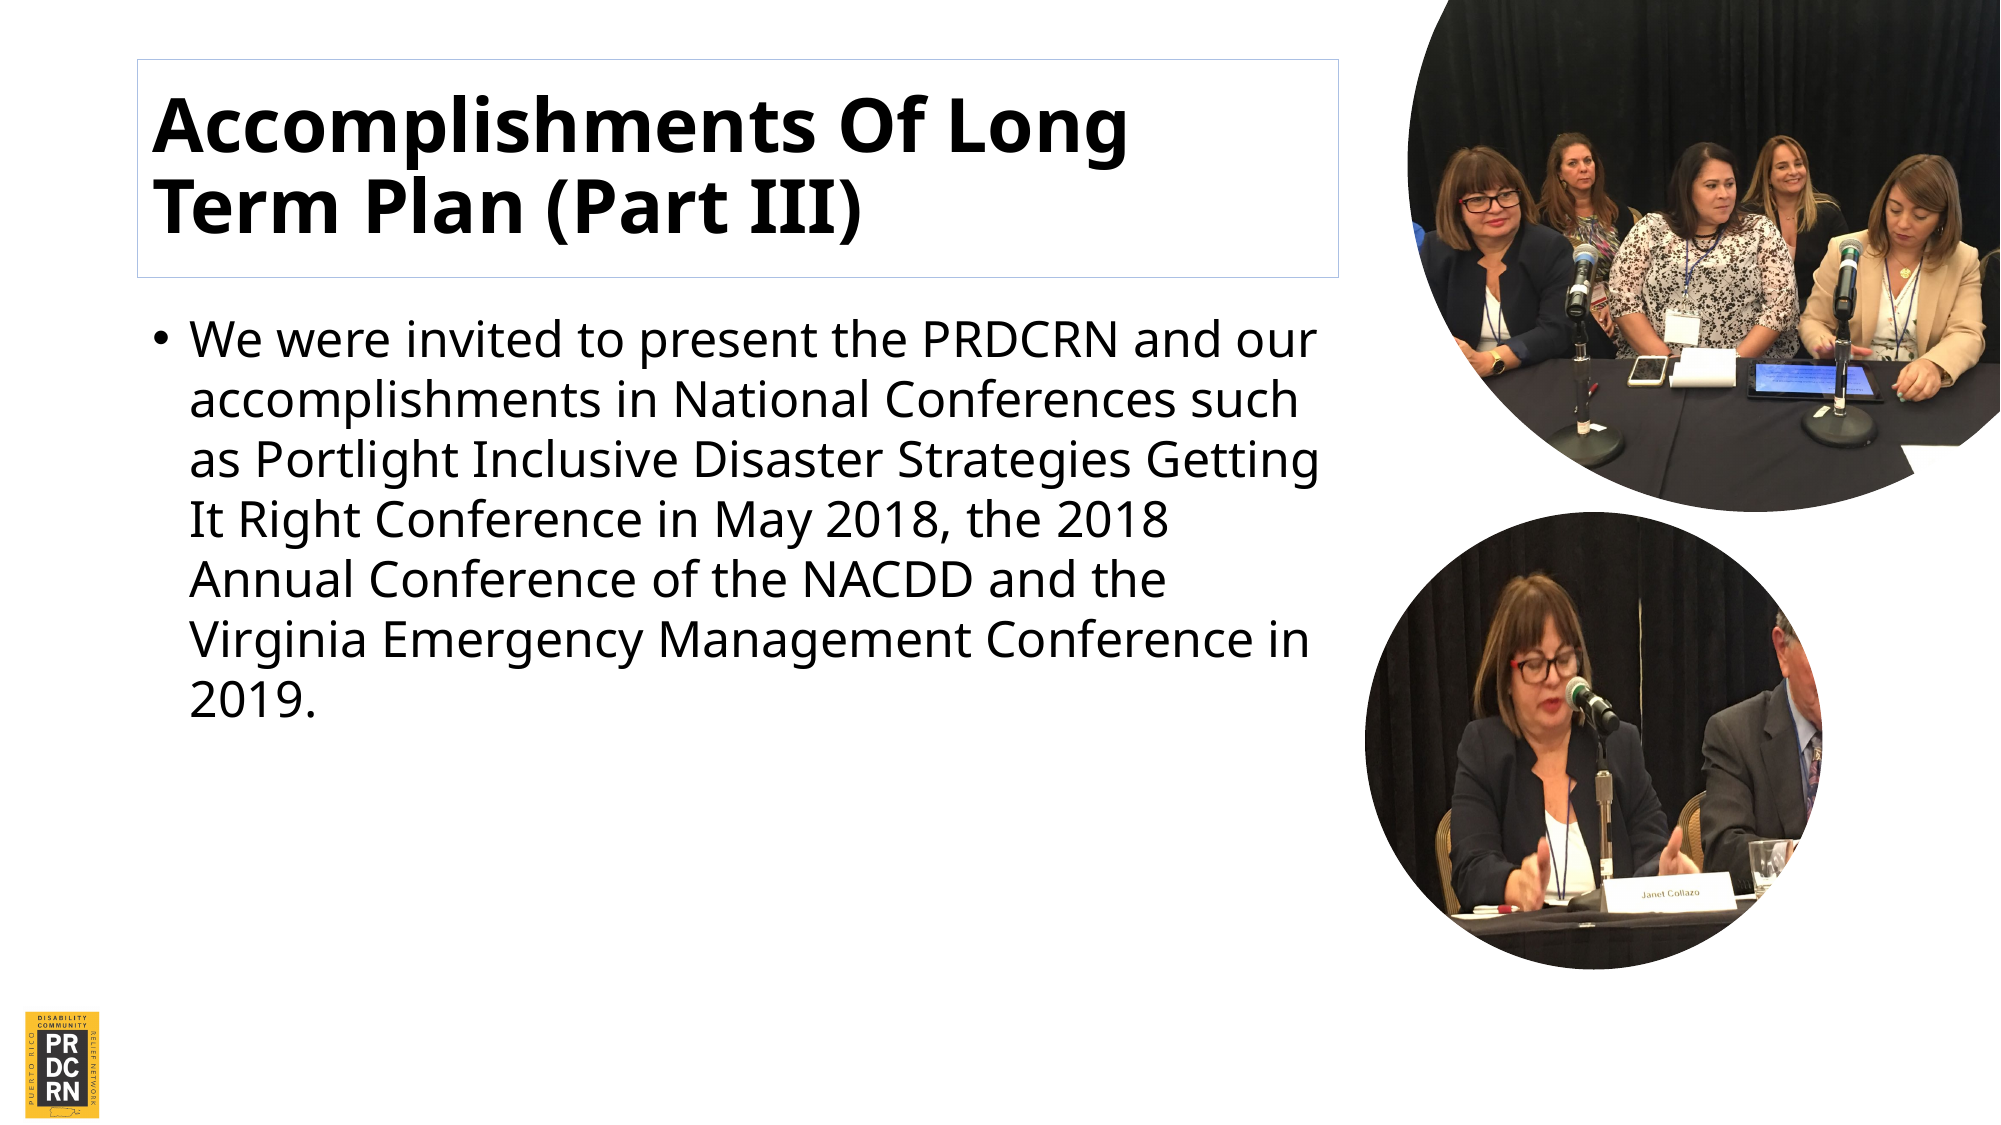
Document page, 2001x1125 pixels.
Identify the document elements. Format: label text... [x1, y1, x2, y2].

title Accomplishments Of Long Term Plan (Part III) [137, 59, 1339, 278]
picture [1364, 0, 2000, 970]
picture [23, 1006, 100, 1123]
list We were invited to present the PRDCRN and our accomplishments in National Conferences such as Portlight Inclusive Disaster Strategies Getting It Right Conference in May 2018, the 2018 Annual Conference of the NACDD and the Virginia Emergency Management Conference in 2019. [137, 299, 1339, 1014]
